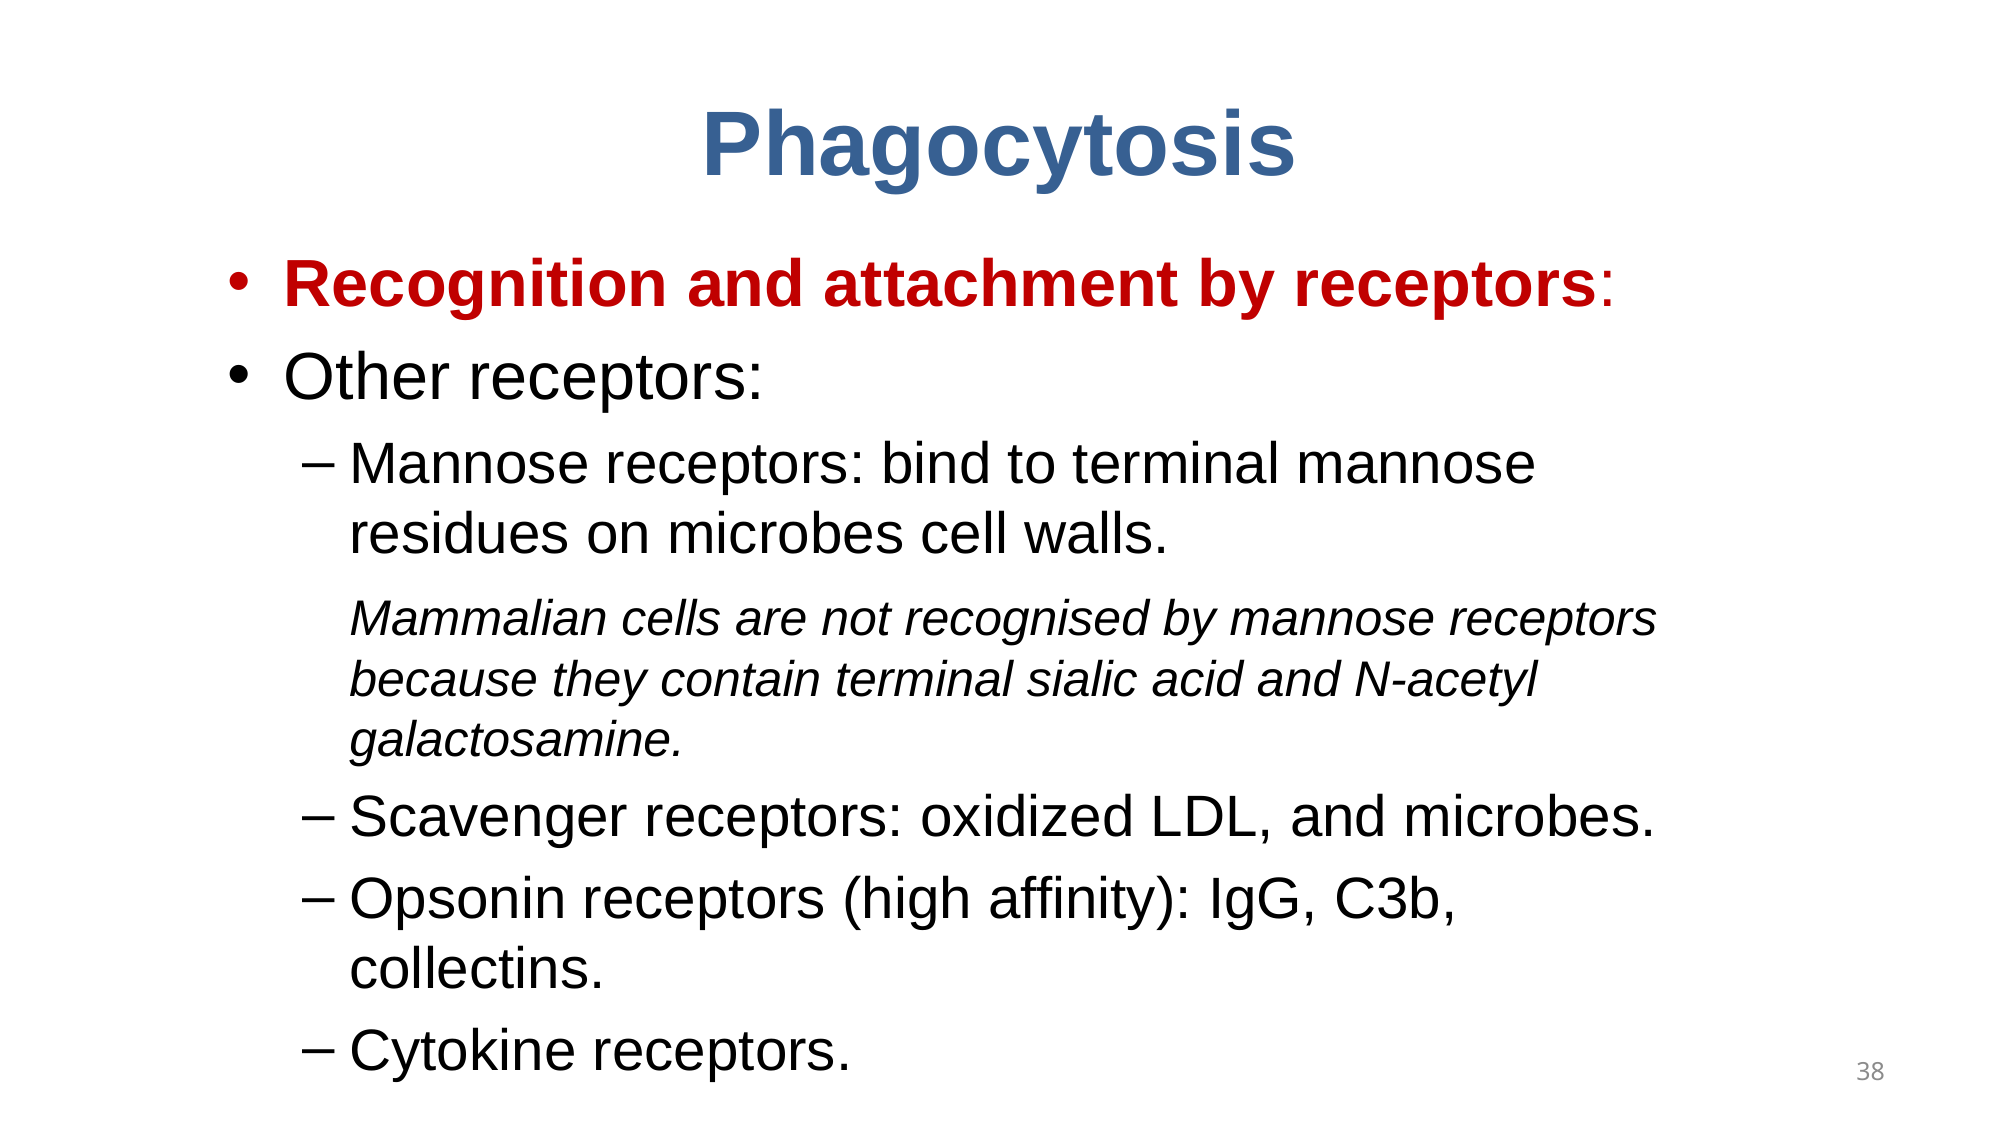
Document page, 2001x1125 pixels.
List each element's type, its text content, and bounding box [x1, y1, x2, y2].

title Phagocytosis [99, 45, 1900, 233]
list Recognition and attachment by receptors: Other receptors: Mannose receptors: bind to terminal mannose residues on microbes cell walls. Mammalian cells are not recognised by mannose receptors because they contain terminal sialic acid and N-acetyl galactosamine. Scavenger receptors: oxidized LDL, and microbes. Opsonin receptors (high affinity): IgG, C3b, collectins. Cytokine receptors. [212, 232, 1740, 1125]
slide_number 38 [1433, 1042, 1900, 1103]
